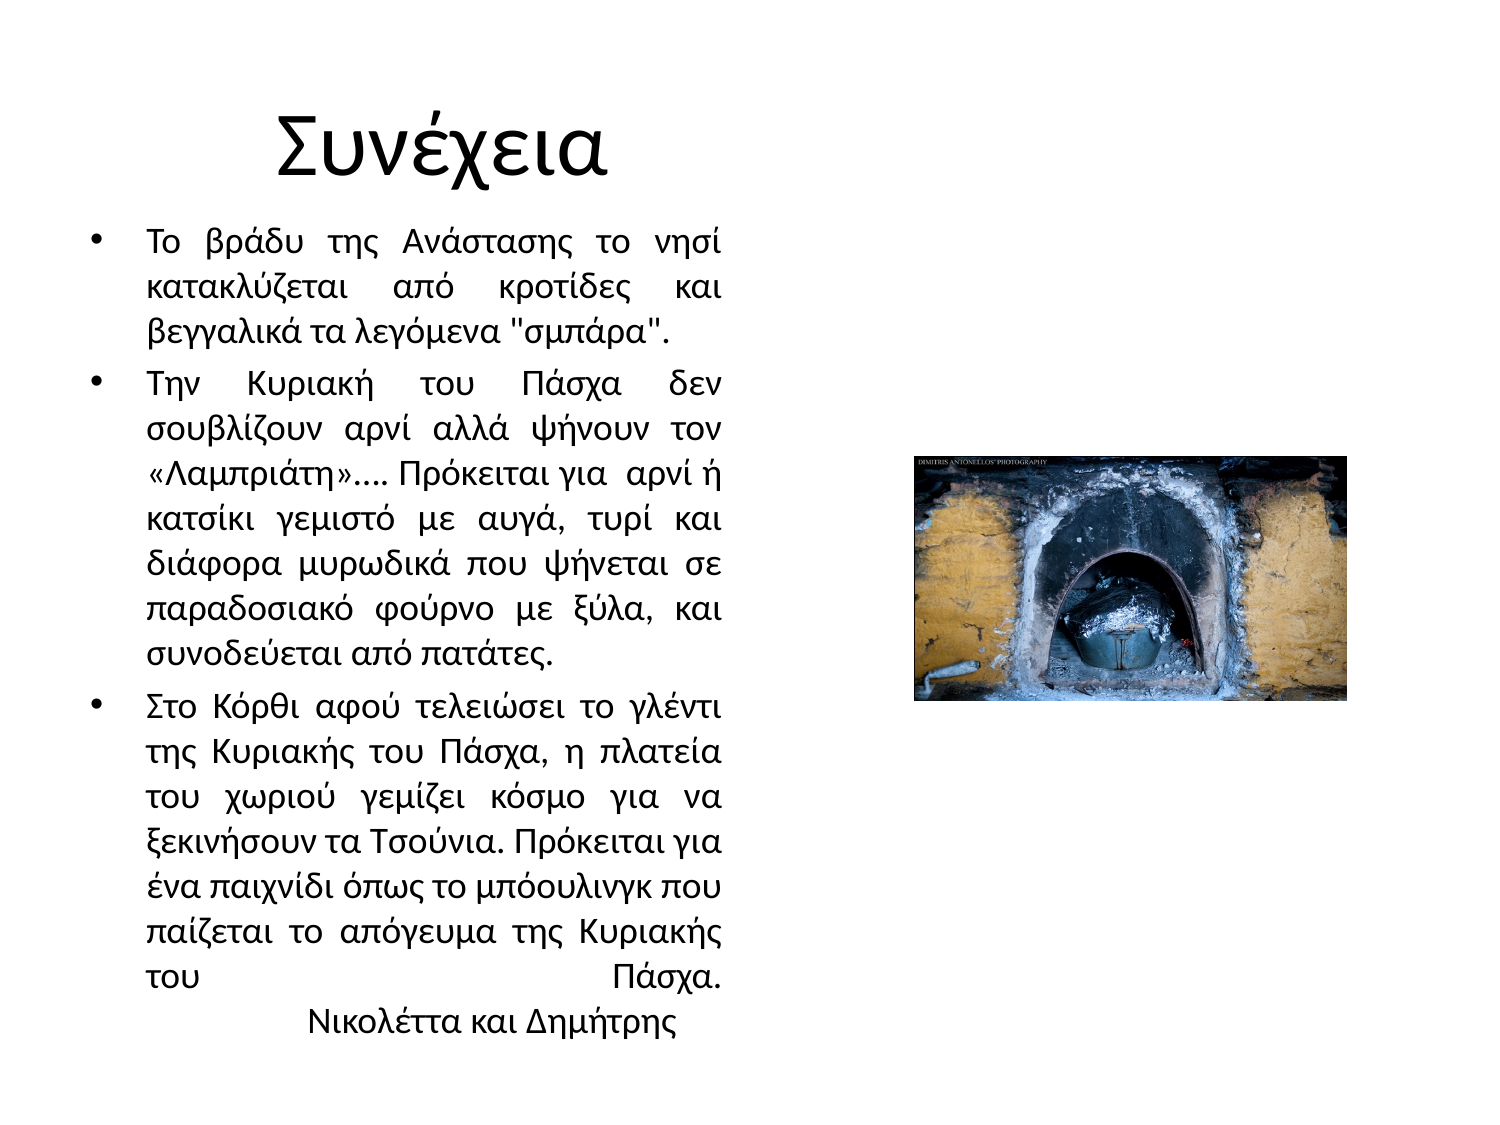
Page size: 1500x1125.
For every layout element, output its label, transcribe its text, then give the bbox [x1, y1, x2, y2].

picture [913, 456, 1347, 701]
list Το βράδυ της Ανάστασης το νησί κατακλύζεται από κροτίδες και βεγγαλικά τα λεγόμενα "σμπάρα". Την Κυριακή του Πάσχα δεν σουβλίζουν αρνί αλλά ψήνουν τον «Λαμπριάτη»…. Πρόκειται για αρνί ή κατσίκι γεμιστό με αυγά, τυρί και διάφορα μυρωδικά που ψήνεται σε παραδοσιακό φούρνο με ξύλα, και συνοδεύεται από πατάτες. Στο Κόρθι αφού τελειώσει το γλέντι της Κυριακής του Πάσχα, η πλατεία του χωριού γεμίζει κόσμο για να ξεκινήσουν τα Τσούνια. Πρόκειται για ένα παιχνίδι όπως το μπόουλινγκ που παίζεται το απόγευμα της Κυριακής του Πάσχα. Νικολέττα και Δημήτρης [75, 208, 738, 1071]
title Συνέχεια [75, 45, 1425, 233]
